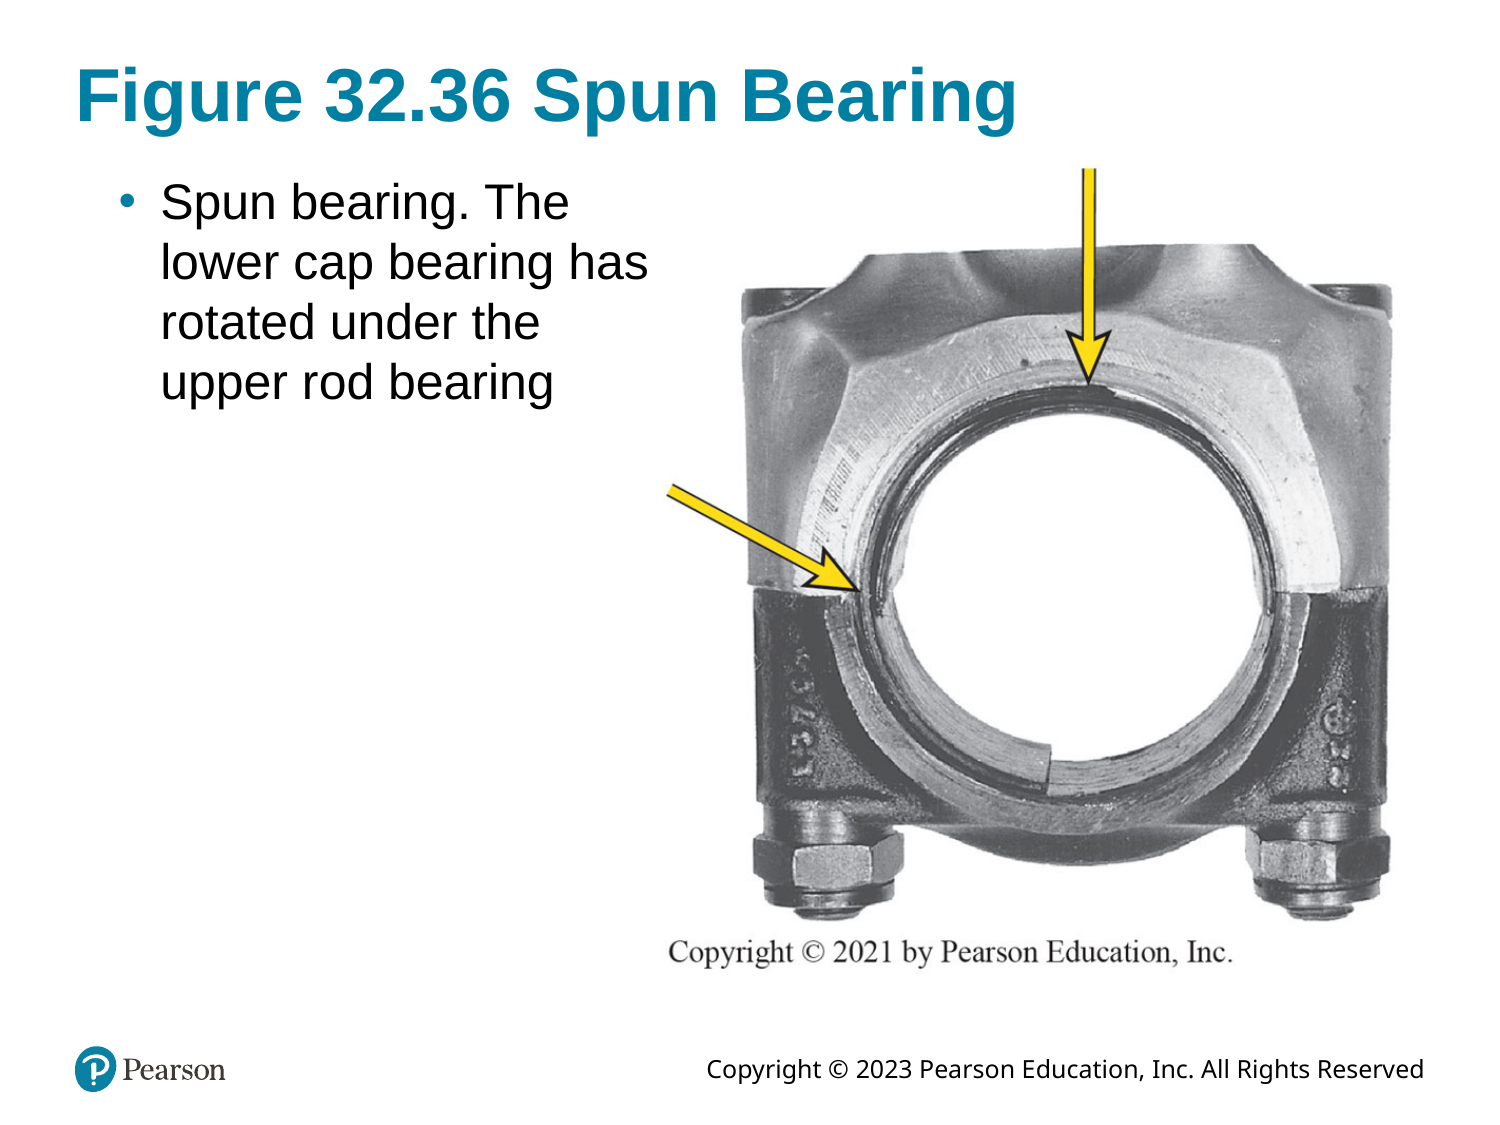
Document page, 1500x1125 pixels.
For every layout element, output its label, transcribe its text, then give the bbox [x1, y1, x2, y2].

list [662, 164, 1397, 974]
title Figure 32.36 Spun Bearing [75, 37, 1425, 144]
list Spun bearing. The lower cap bearing has rotated under the upper rod bearing [118, 162, 663, 420]
